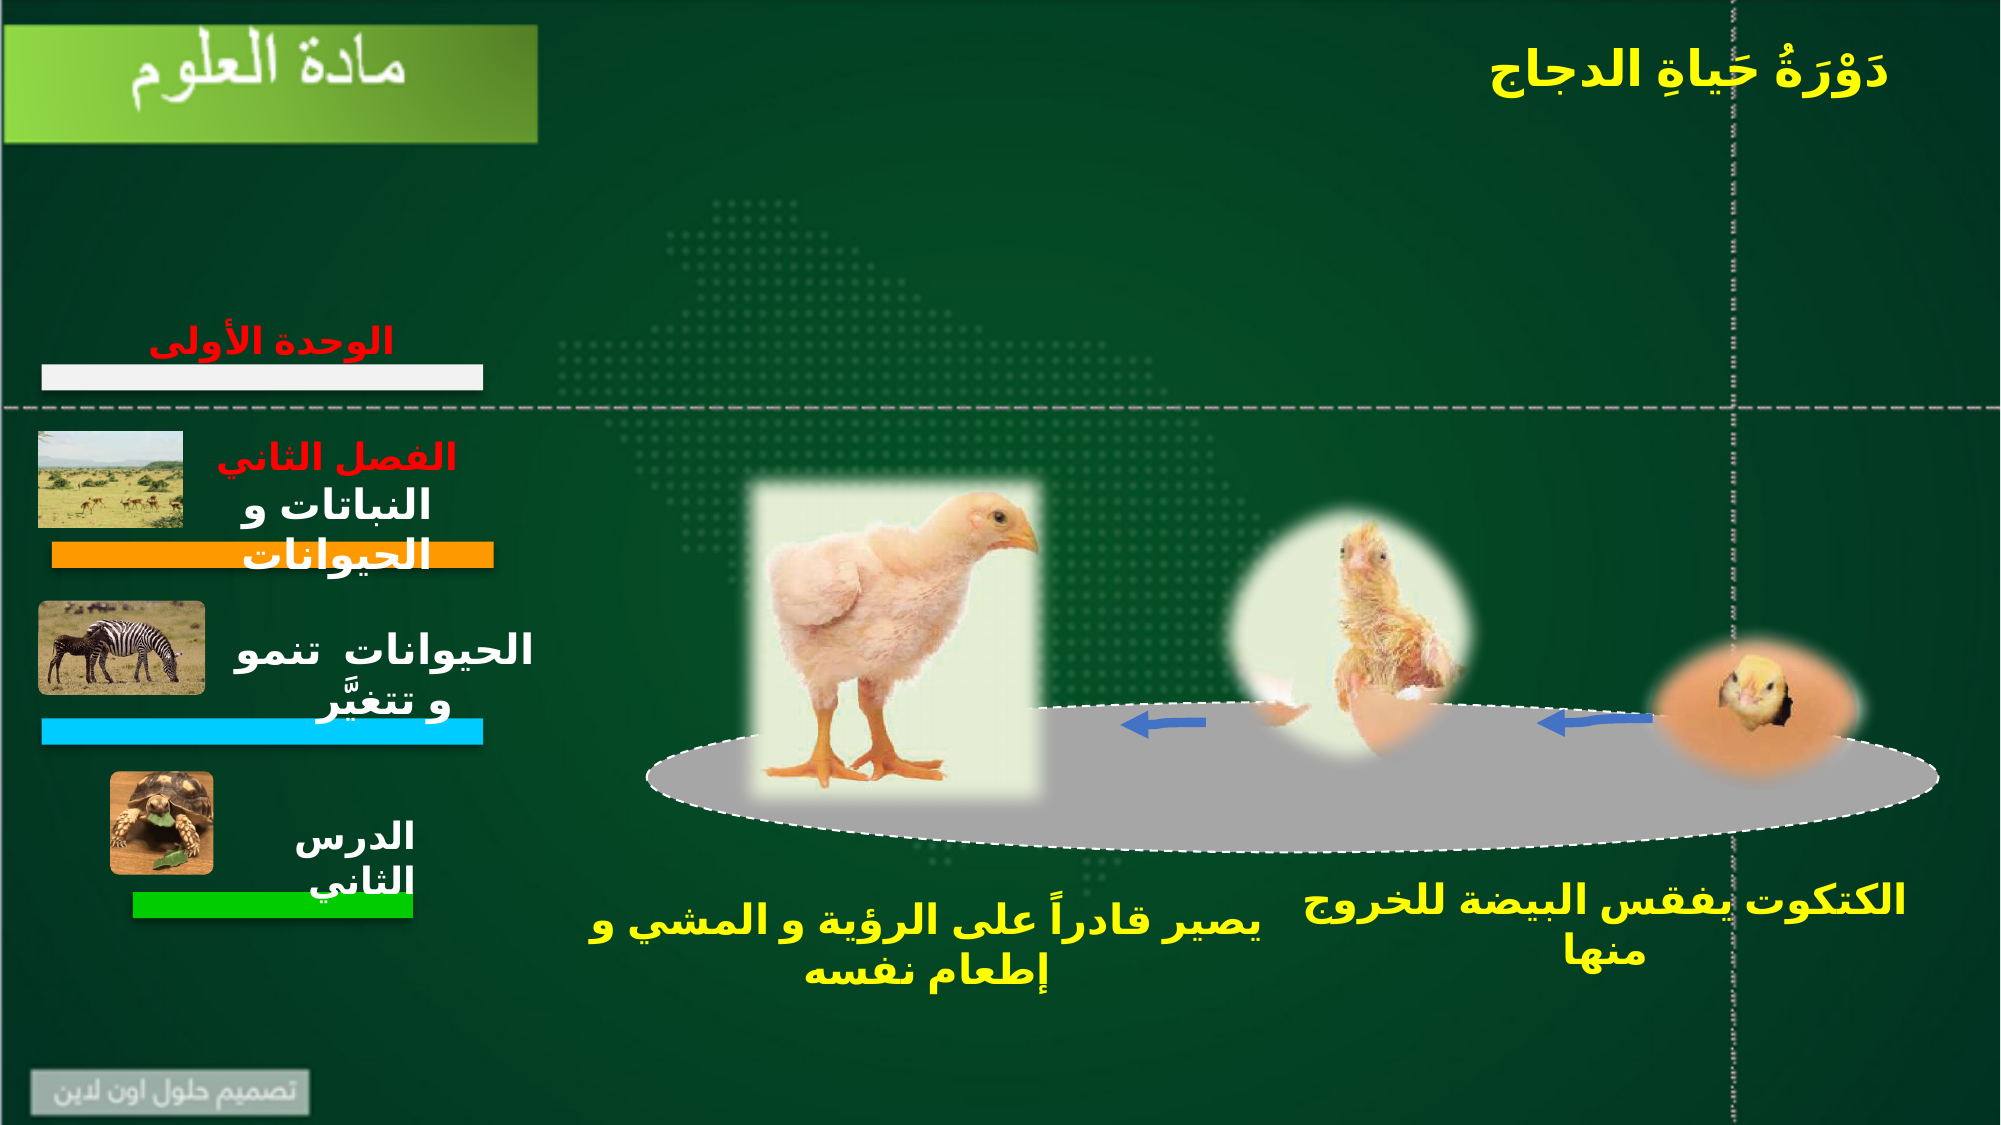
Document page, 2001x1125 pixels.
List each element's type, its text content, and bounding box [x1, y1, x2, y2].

text_box دَوْرَةُ حَياةِ الدجاج [1464, 28, 1905, 104]
text_box [645, 739, 732, 816]
text_box [51, 541, 289, 569]
text_box الكتكوت يفقس البيضة للخروج منها [1257, 865, 1954, 981]
text_box [744, 701, 1940, 854]
text_box [132, 891, 414, 919]
text_box يصير قادراً على الرؤية و المشي و إطعام نفسه [560, 885, 1293, 1001]
text_box [326, 541, 407, 569]
text_box [429, 541, 495, 569]
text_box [38, 600, 565, 695]
text_box [411, 541, 421, 569]
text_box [110, 771, 432, 875]
text_box الوحدة الأولى [131, 309, 413, 369]
text_box [40, 363, 484, 391]
text_box [294, 541, 318, 569]
picture [0, 0, 2001, 1125]
text_box [40, 717, 484, 746]
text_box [1536, 718, 1653, 724]
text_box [38, 425, 507, 537]
